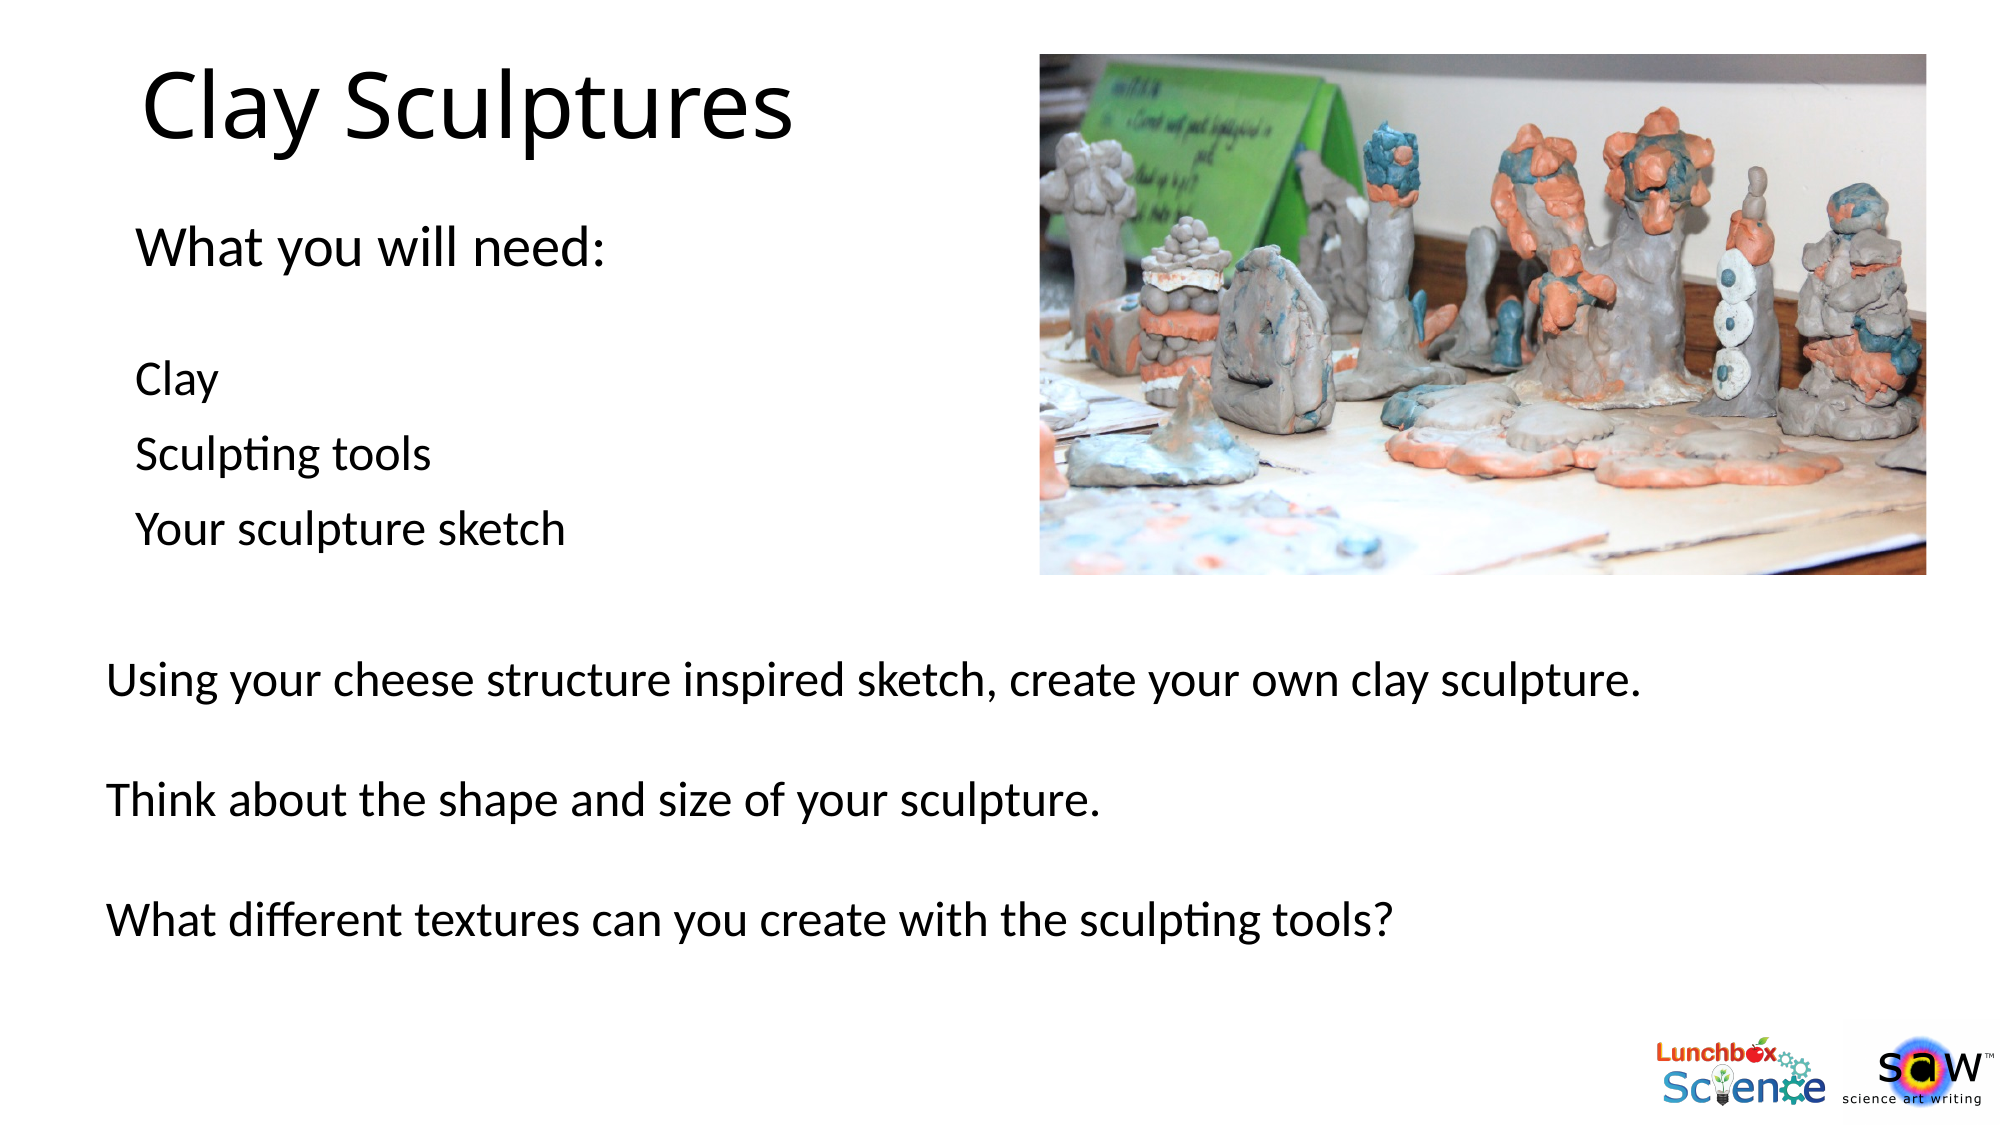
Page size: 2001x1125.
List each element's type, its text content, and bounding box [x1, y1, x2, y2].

text_box Using your cheese structure inspired sketch, create your own clay sculpture. Think about the shape and size of your sculpture. What different textures can you create with the sculpting tools? [91, 638, 1834, 954]
picture [1651, 1036, 1826, 1108]
picture [1039, 54, 1927, 575]
picture [1843, 1019, 2000, 1125]
title Clay Sculptures [125, 0, 1850, 208]
list What you will need: Clay Sculpting tools Your sculpture sketch [120, 208, 1846, 627]
